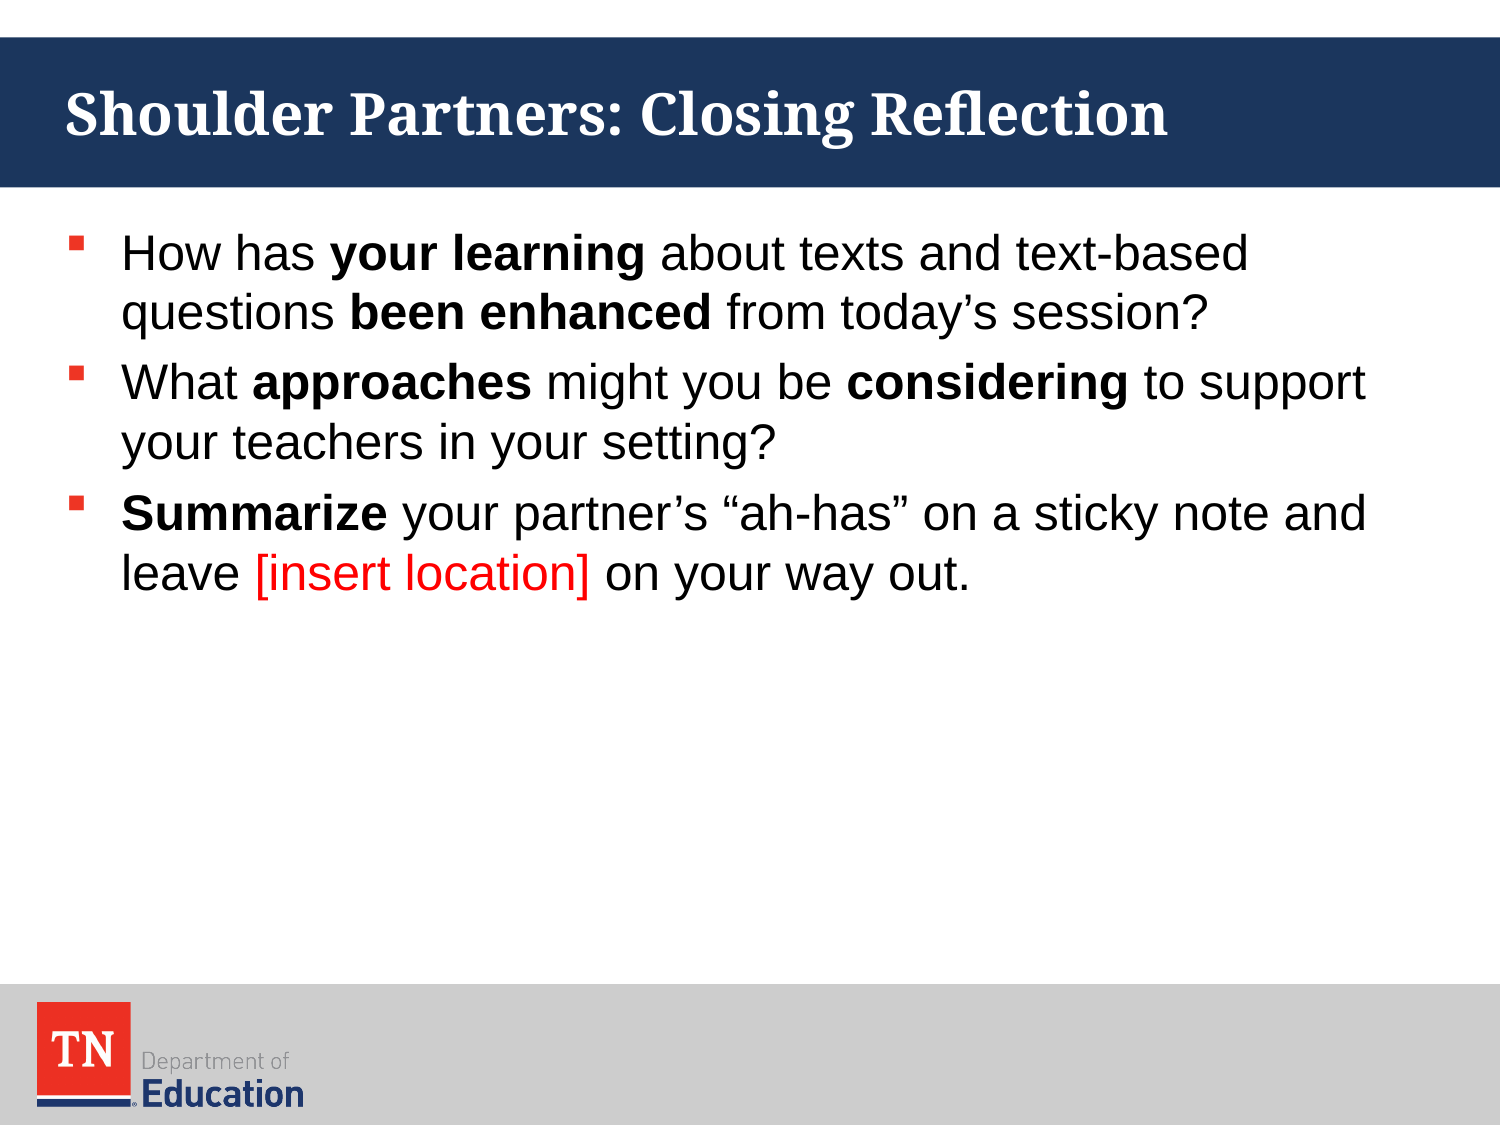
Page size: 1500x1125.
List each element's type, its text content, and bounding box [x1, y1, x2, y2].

list How has your learning about texts and text-based questions been enhanced from today’s session? What approaches might you be considering to support your teachers in your setting? Summarize your partner’s “ah-has” on a sticky note and leave [insert location] on your way out. [50, 212, 1425, 955]
picture [37, 1002, 303, 1107]
title Shoulder Partners: Closing Reflection [50, 37, 1413, 188]
